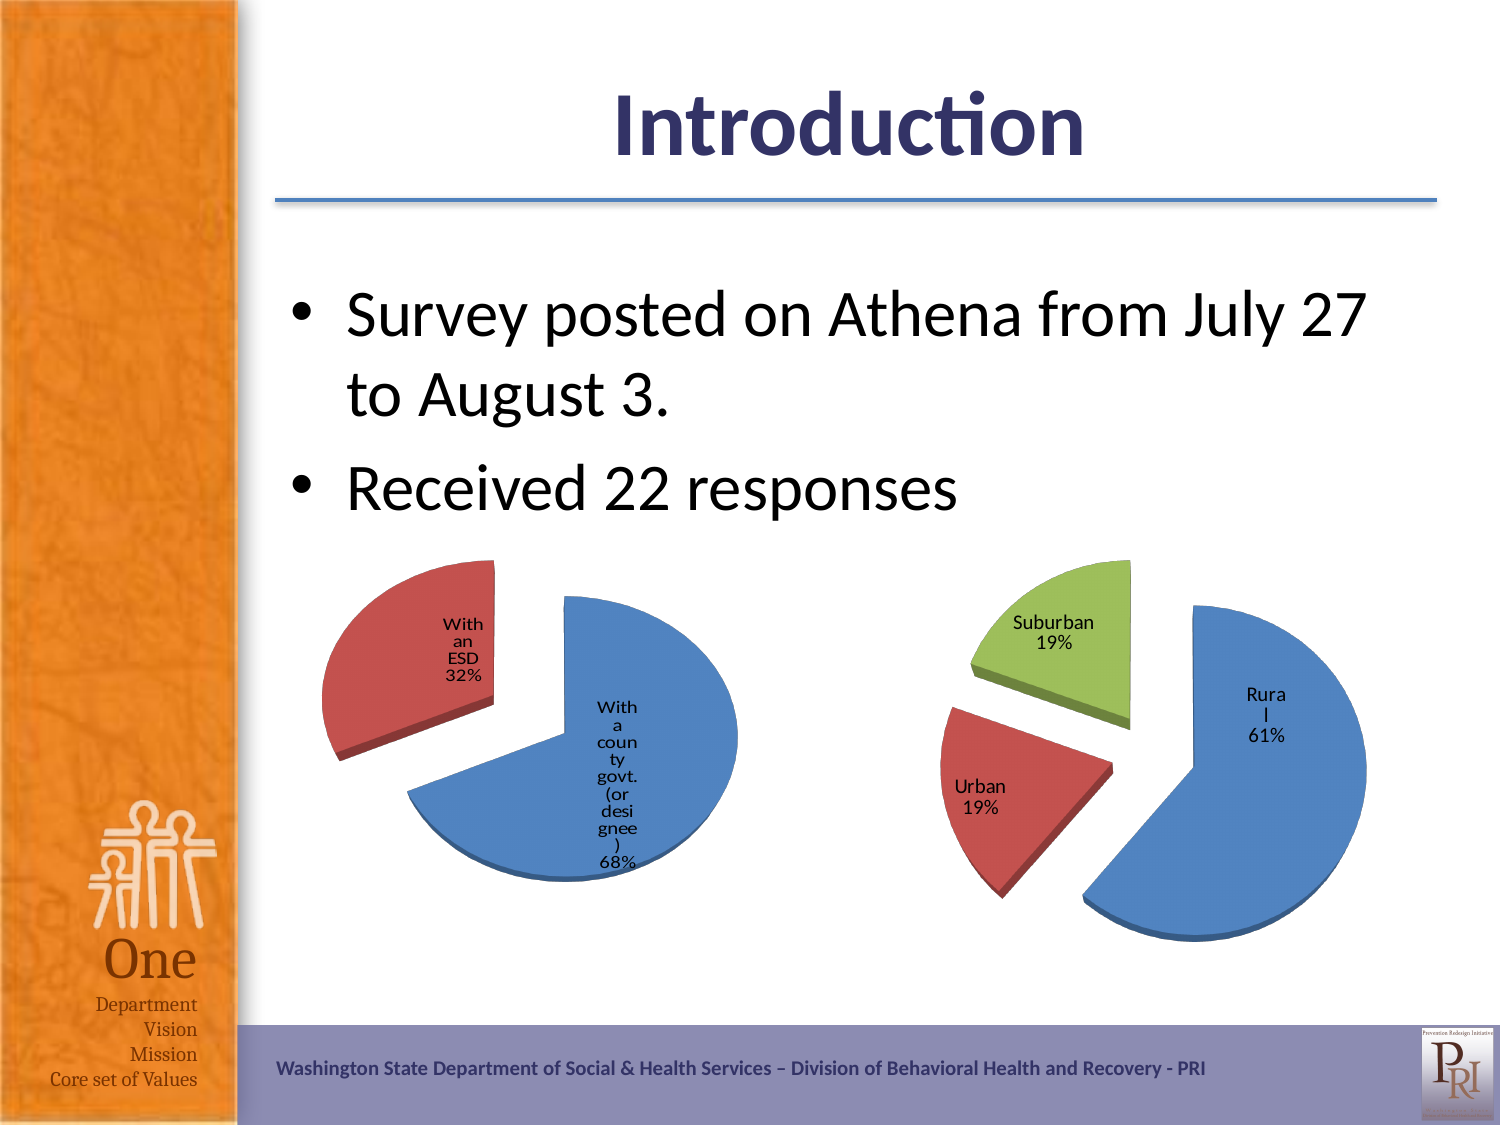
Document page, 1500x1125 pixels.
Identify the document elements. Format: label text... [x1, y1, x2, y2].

title Introduction [275, 24, 1425, 213]
chart [874, 499, 1401, 990]
chart [249, 499, 776, 990]
list Survey posted on Athena from July 27 to August 3. Received 22 responses [275, 262, 1425, 1005]
picture [1419, 1027, 1496, 1125]
picture [0, 0, 238, 1125]
